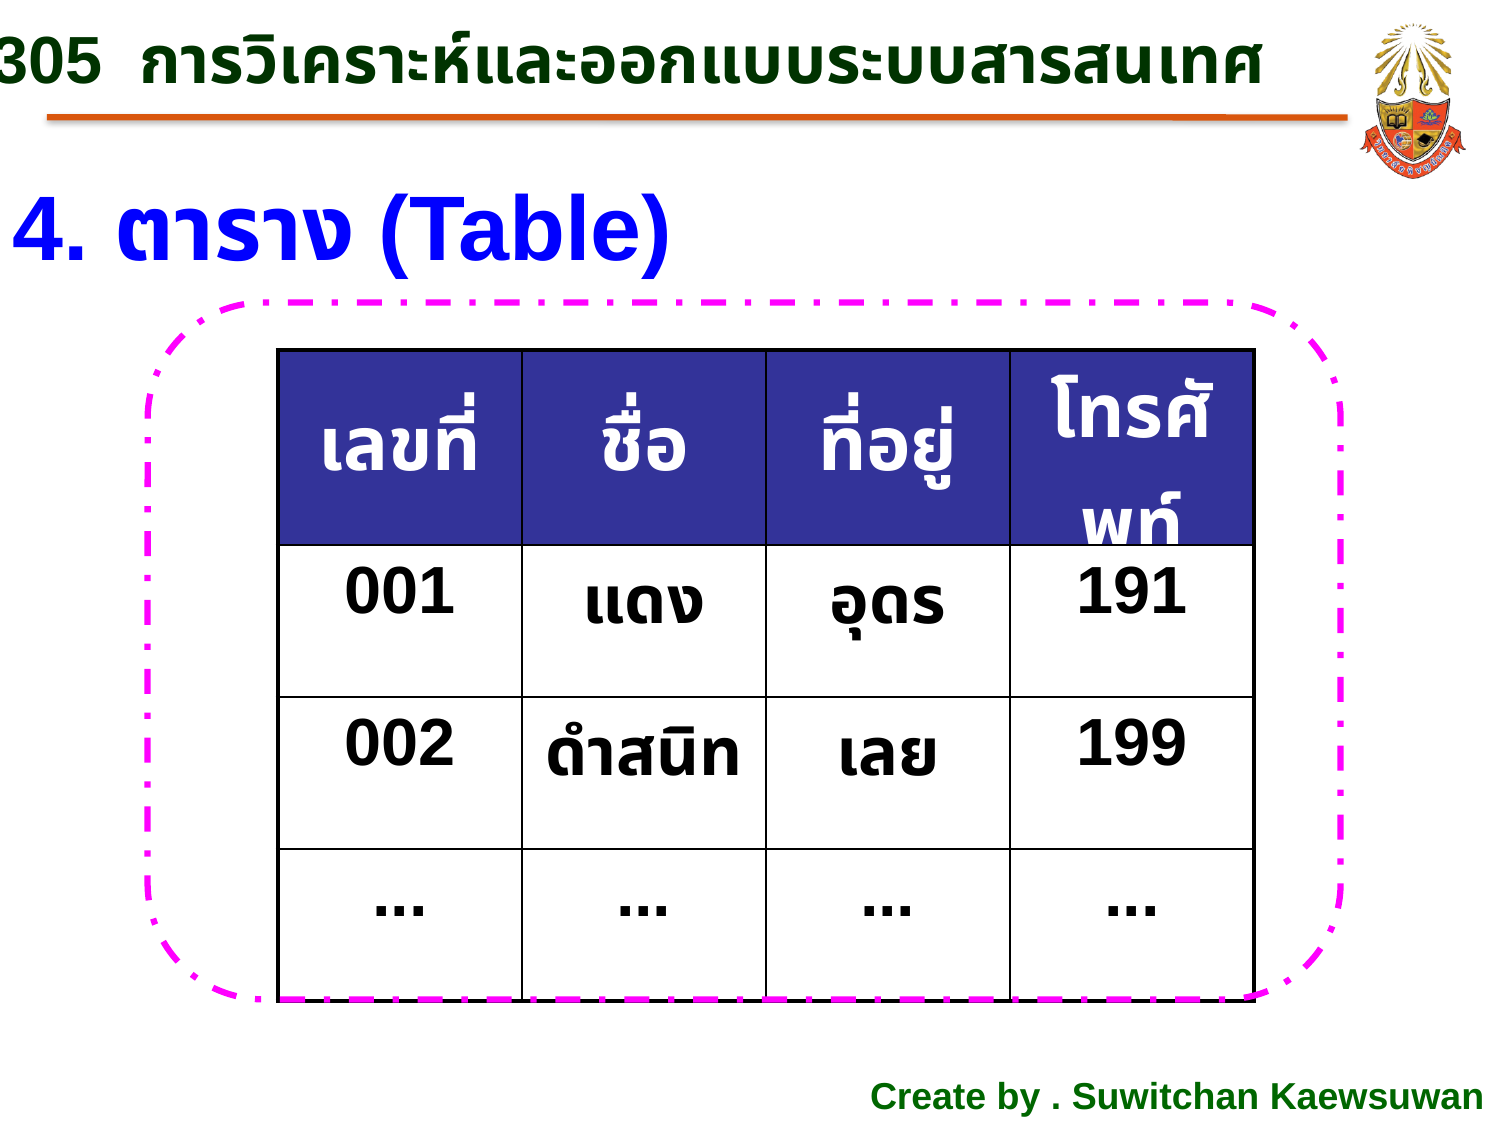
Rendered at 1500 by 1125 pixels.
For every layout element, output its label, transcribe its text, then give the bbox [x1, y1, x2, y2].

picture [1359, 23, 1466, 180]
text_box 4. ตาราง (Table) [0, 160, 688, 286]
text_box [147, 302, 1341, 1000]
text_box Create by . Suwitchan Kaewsuwan [855, 1064, 1500, 1125]
text_box BC305 การวิเคราะห์และออกแบบระบบสารสนเทศ [0, 9, 1282, 105]
